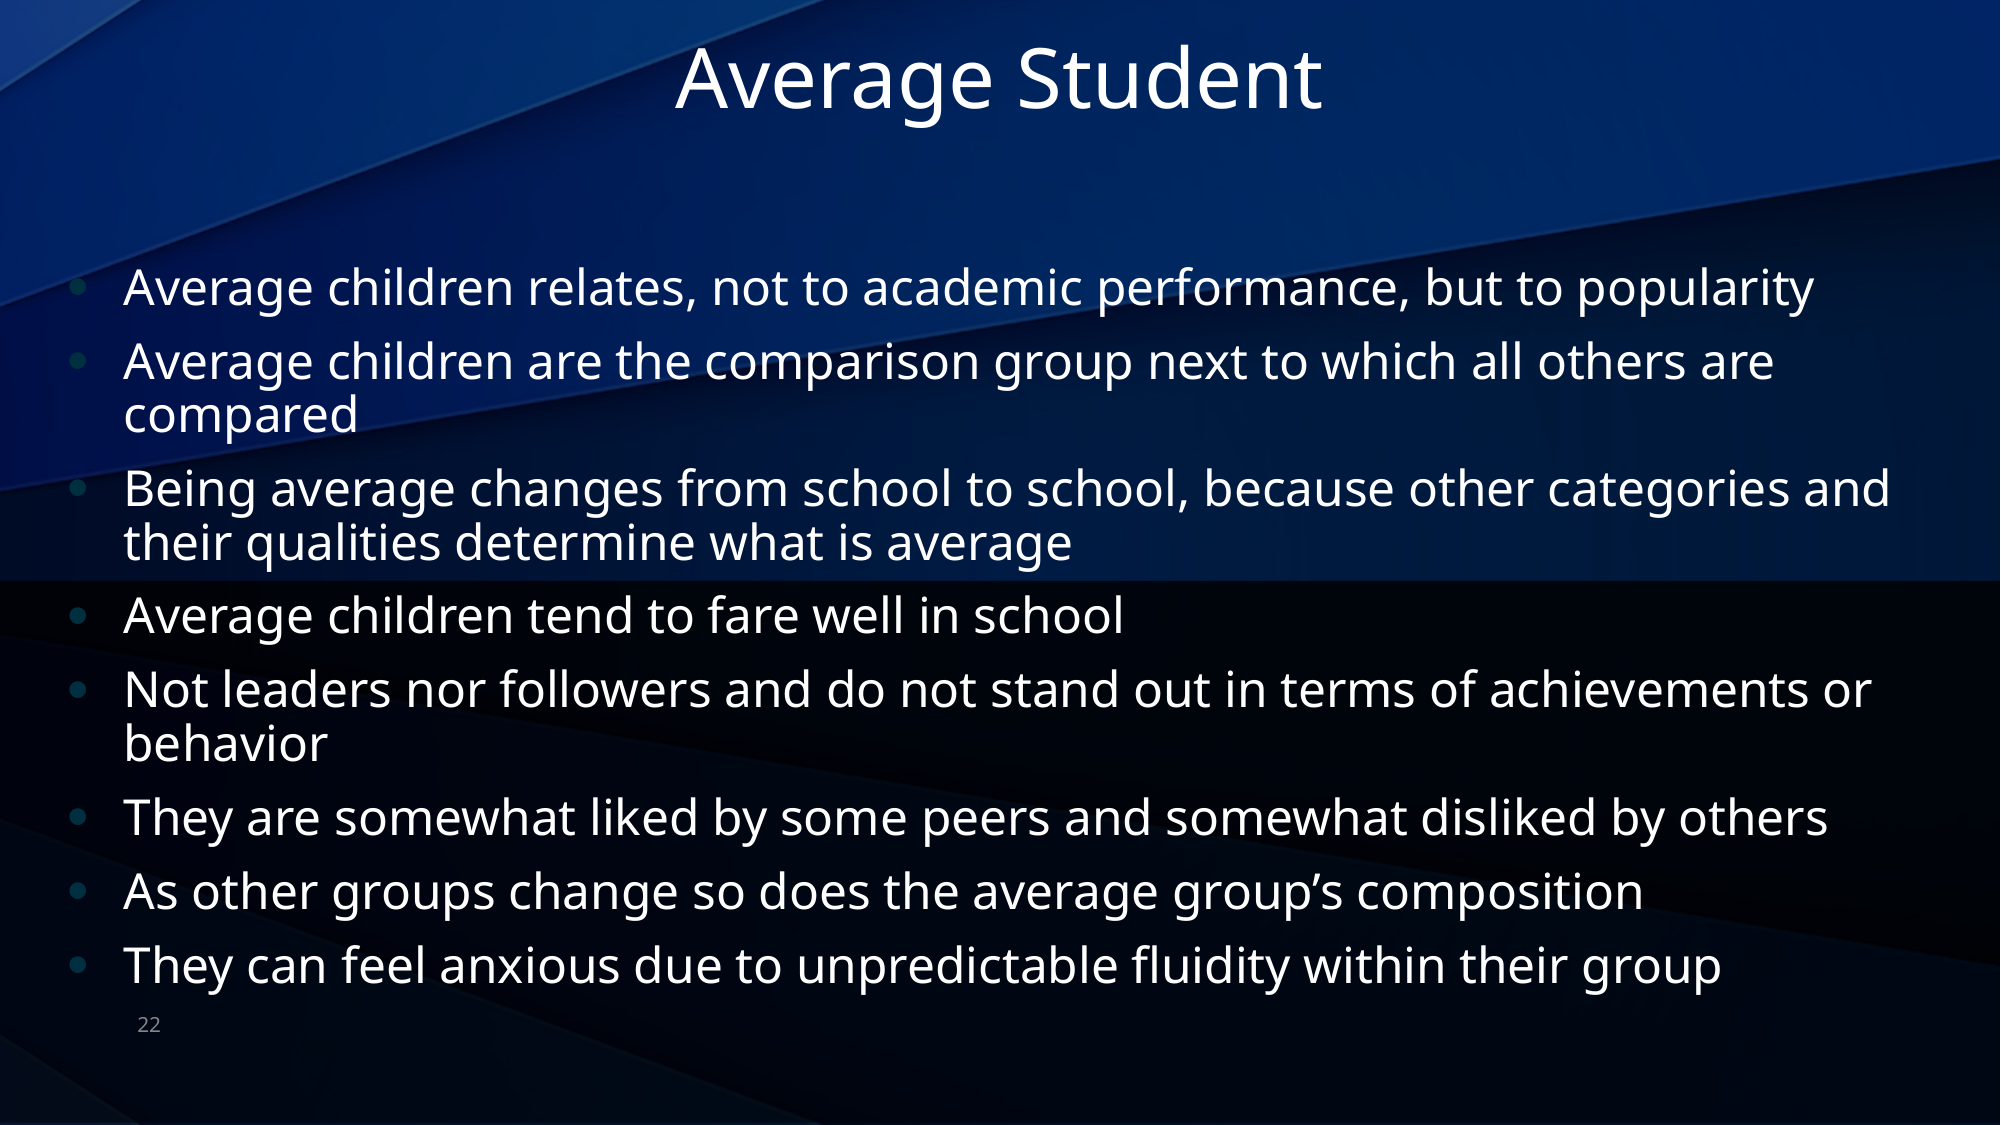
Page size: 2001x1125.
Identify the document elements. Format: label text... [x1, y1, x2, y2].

title Average Student [437, 35, 1563, 127]
slide_number 22 [137, 1009, 213, 1041]
picture [0, 0, 2000, 580]
list Average children relates, not to academic performance, but to popularity Average children are the comparison group next to which all others are compared Being average changes from school to school, because other categories and their qualities determine what is average Average children tend to fare well in school Not leaders nor followers and do not stand out in terms of achievements or behavior They are somewhat liked by some peers and somewhat disliked by others As other groups change so does the average group’s composition They can feel anxious due to unpredictable fluidity within their group [61, 262, 1920, 999]
